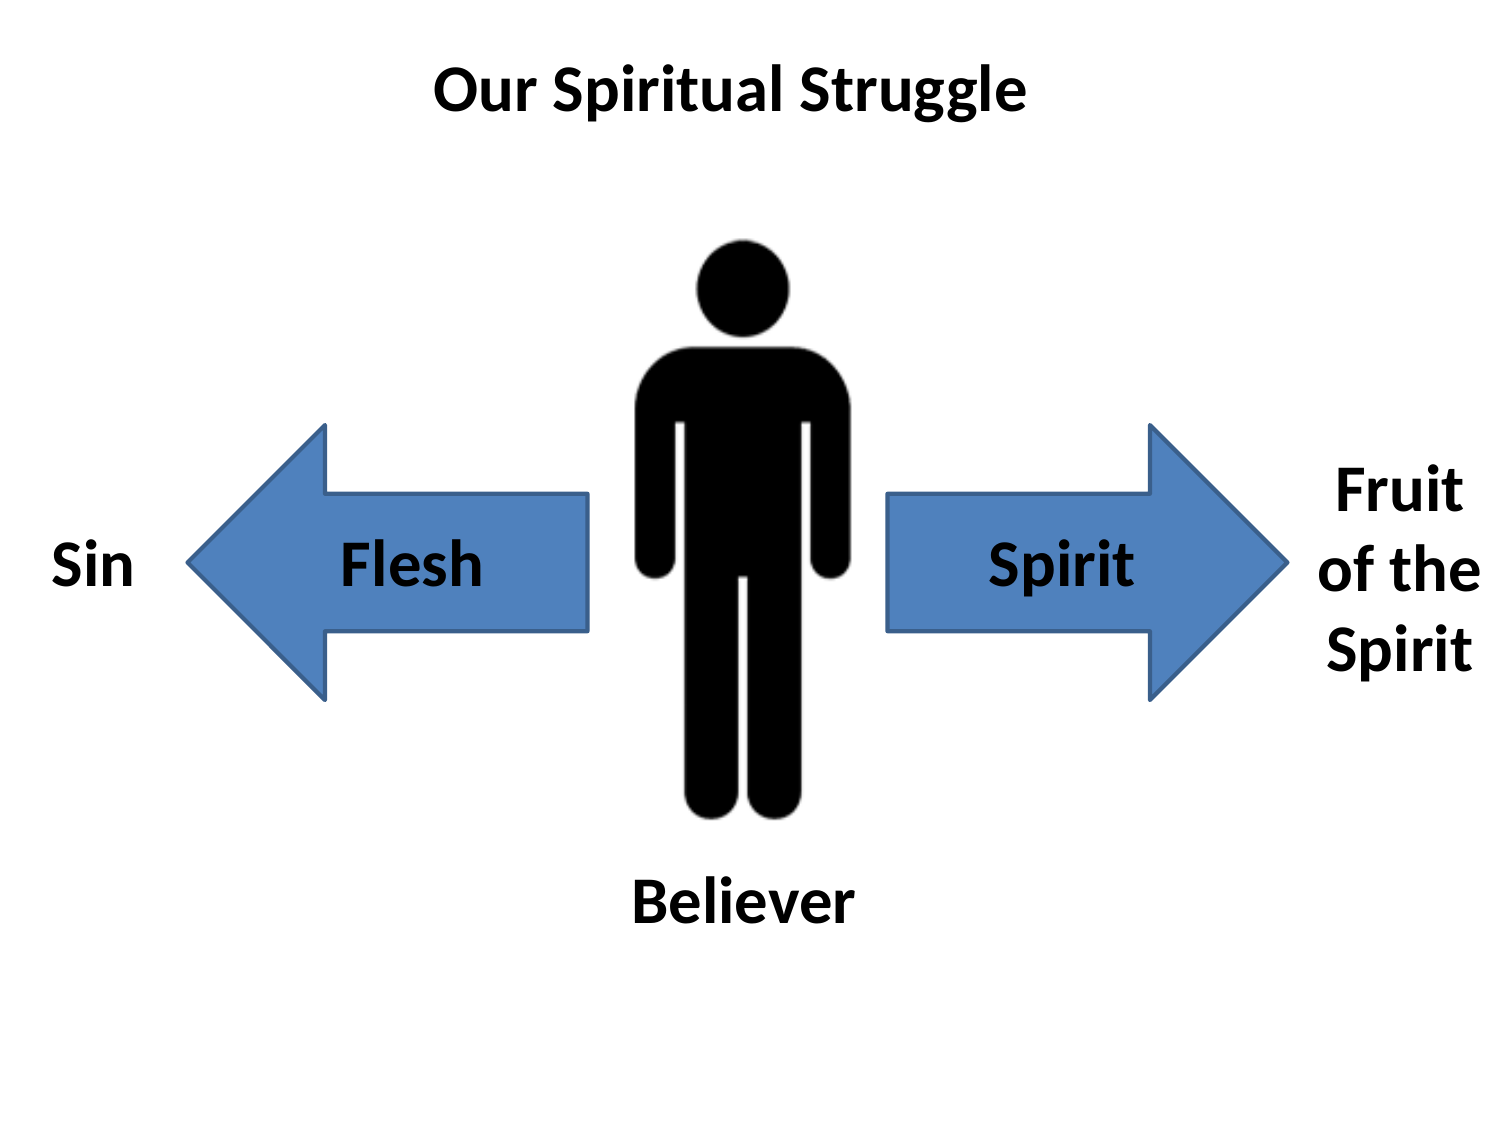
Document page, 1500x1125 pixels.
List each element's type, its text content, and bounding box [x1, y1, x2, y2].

text_box Spirit [1029, 512, 1213, 608]
text_box Flesh [249, 512, 457, 608]
text_box Our Spiritual Struggle [362, 37, 1100, 133]
text_box Believer [549, 849, 938, 945]
text_box Sin [0, 512, 188, 608]
text_box [1029, 423, 1290, 702]
text_box Fruit of the Spirit [1299, 437, 1500, 693]
text_box [188, 423, 457, 702]
picture [462, 237, 1026, 826]
